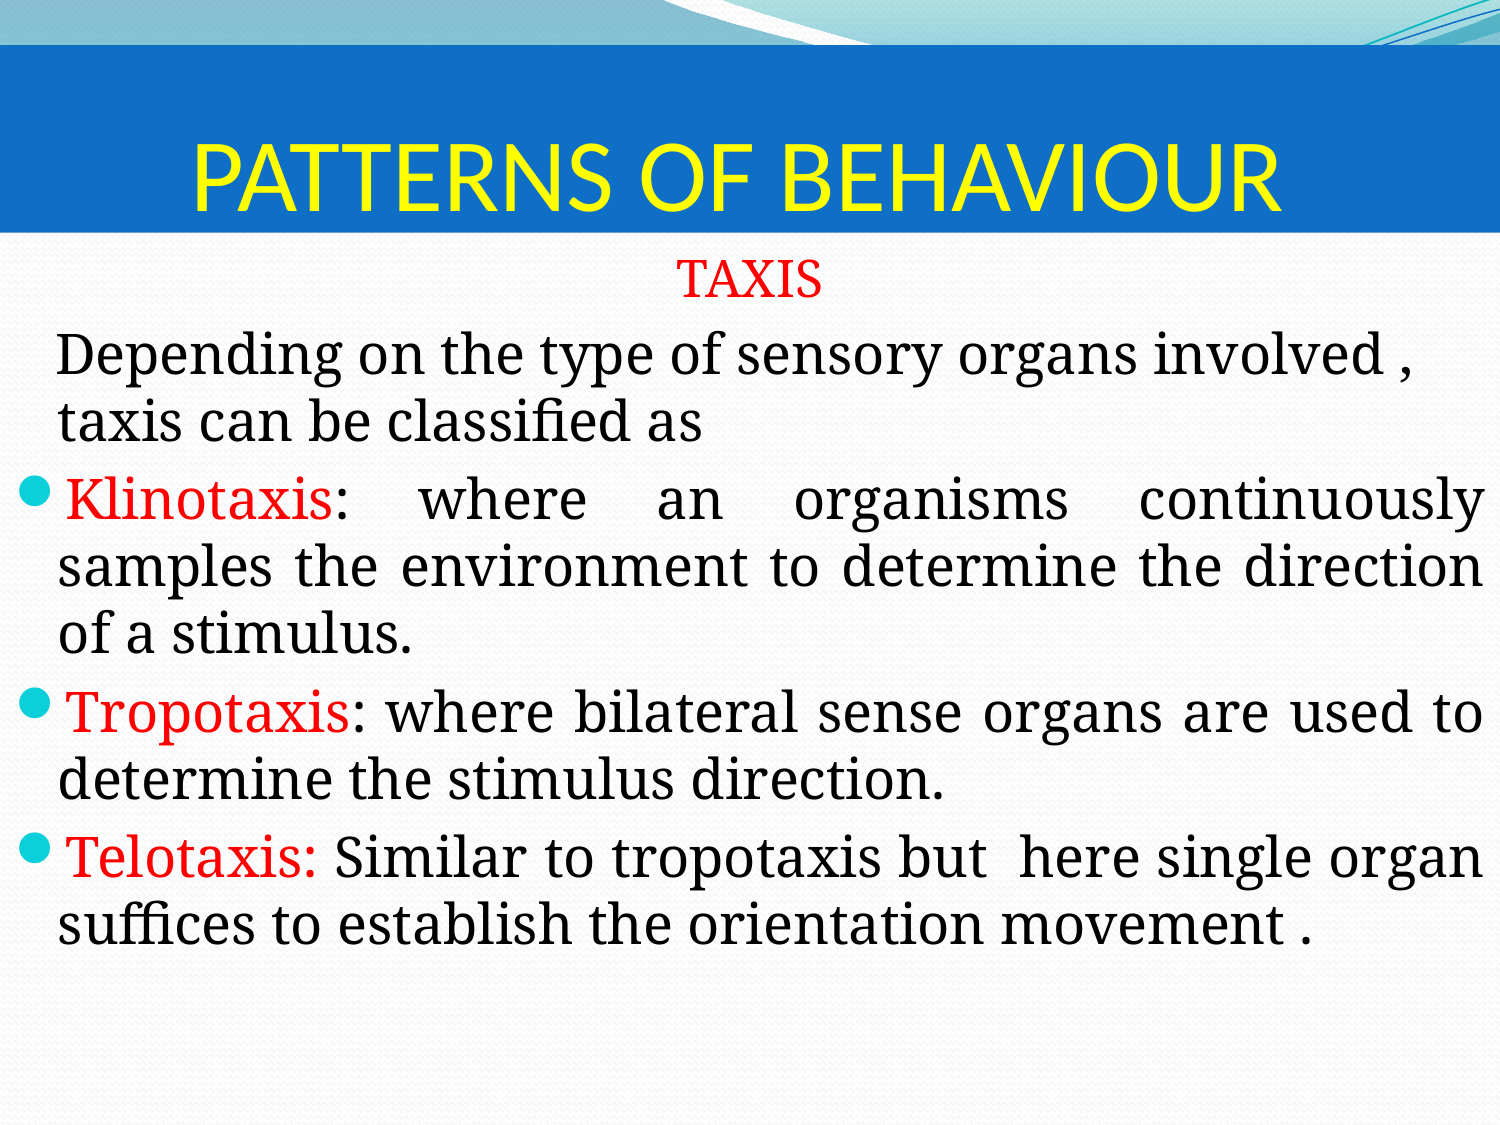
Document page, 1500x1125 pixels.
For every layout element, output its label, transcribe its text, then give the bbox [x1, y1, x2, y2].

title PATTERNS OF BEHAVIOUR [0, 45, 1500, 233]
list TAXIS Depending on the type of sensory organs involved , taxis can be classified as Klinotaxis: where an organisms continuously samples the environment to determine the direction of a stimulus. Tropotaxis: where bilateral sense organs are used to determine the stimulus direction. Telotaxis: Similar to tropotaxis but here single organ suffices to establish the orientation movement . [0, 237, 1500, 988]
